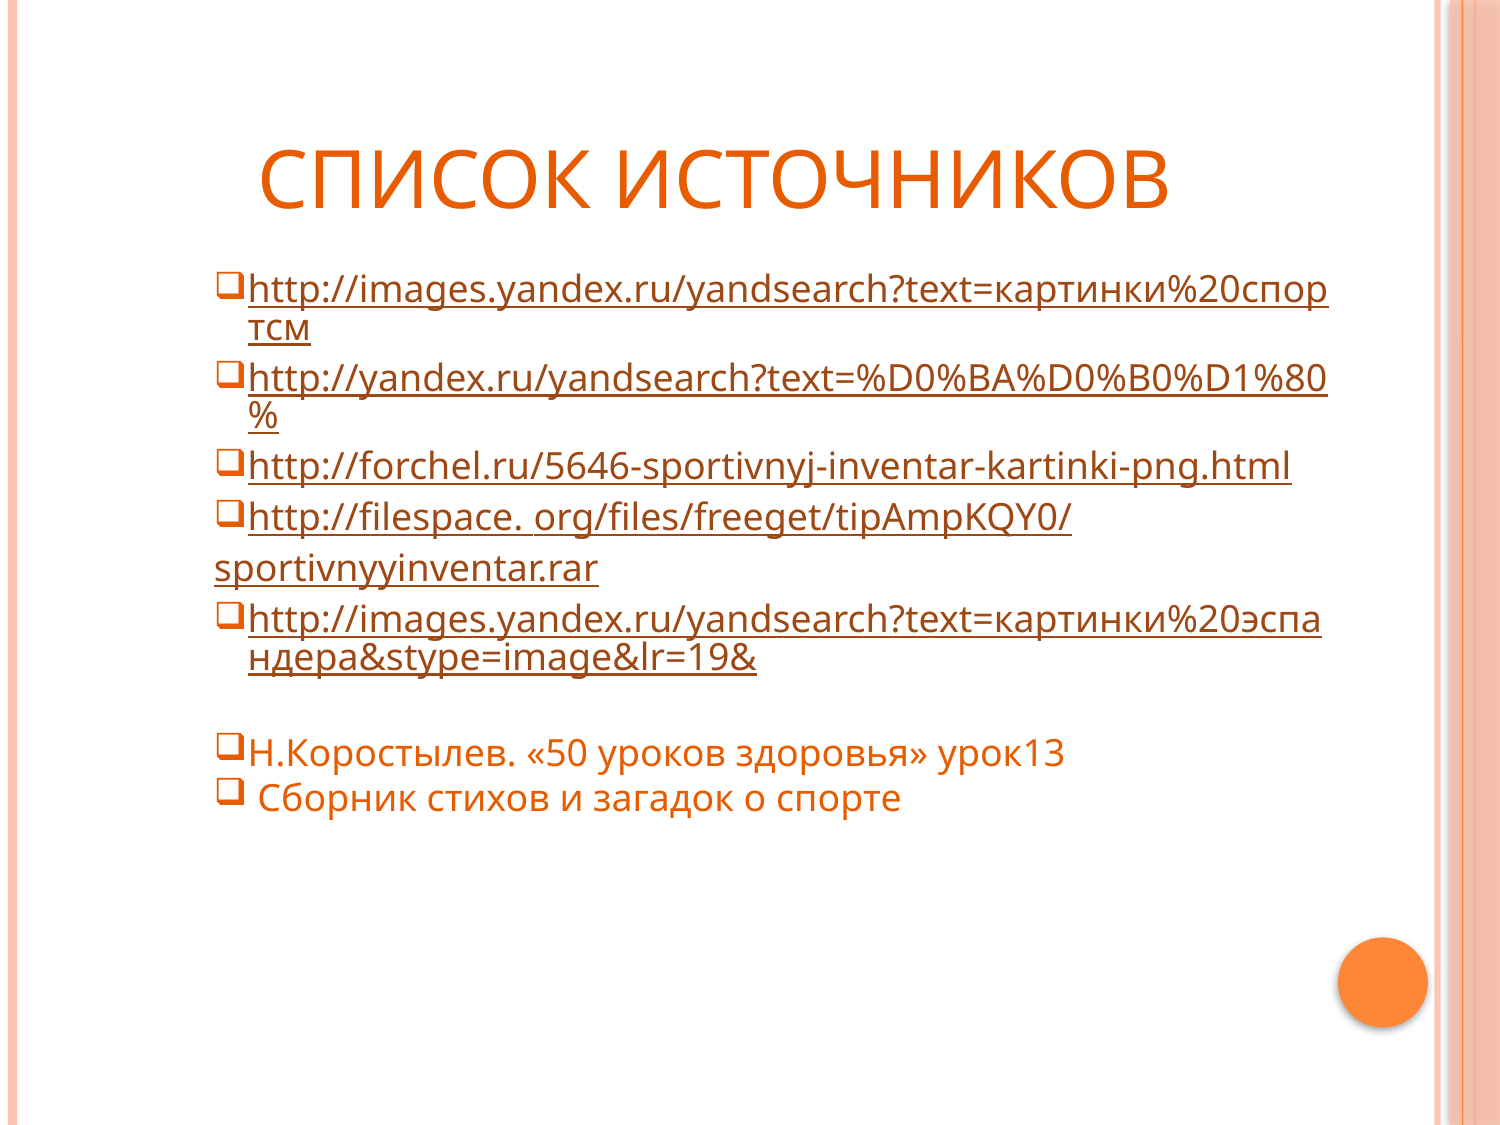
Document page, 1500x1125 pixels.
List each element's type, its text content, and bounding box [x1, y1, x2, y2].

title Список источников [75, 45, 1300, 233]
text_box http://images.yandex.ru/yandsearch?text=картинки%20спортсм http://yandex.ru/yandsearch?text=%D0%BA%D0%B0%D1%80% http://forchel.ru/5646-sportivnyj-inventar-kartinki-png.html http://filespace. org/files/freeget/tipAmpKQY0/sportivnyyinventar.rar http://images.yandex.ru/yandsearch?text=картинки%20эспандера&stype=image&lr=19& Н.Коростылев. «50 уроков здоровья» урок13 Сборник стихов и загадок о спорте [199, 257, 1348, 759]
